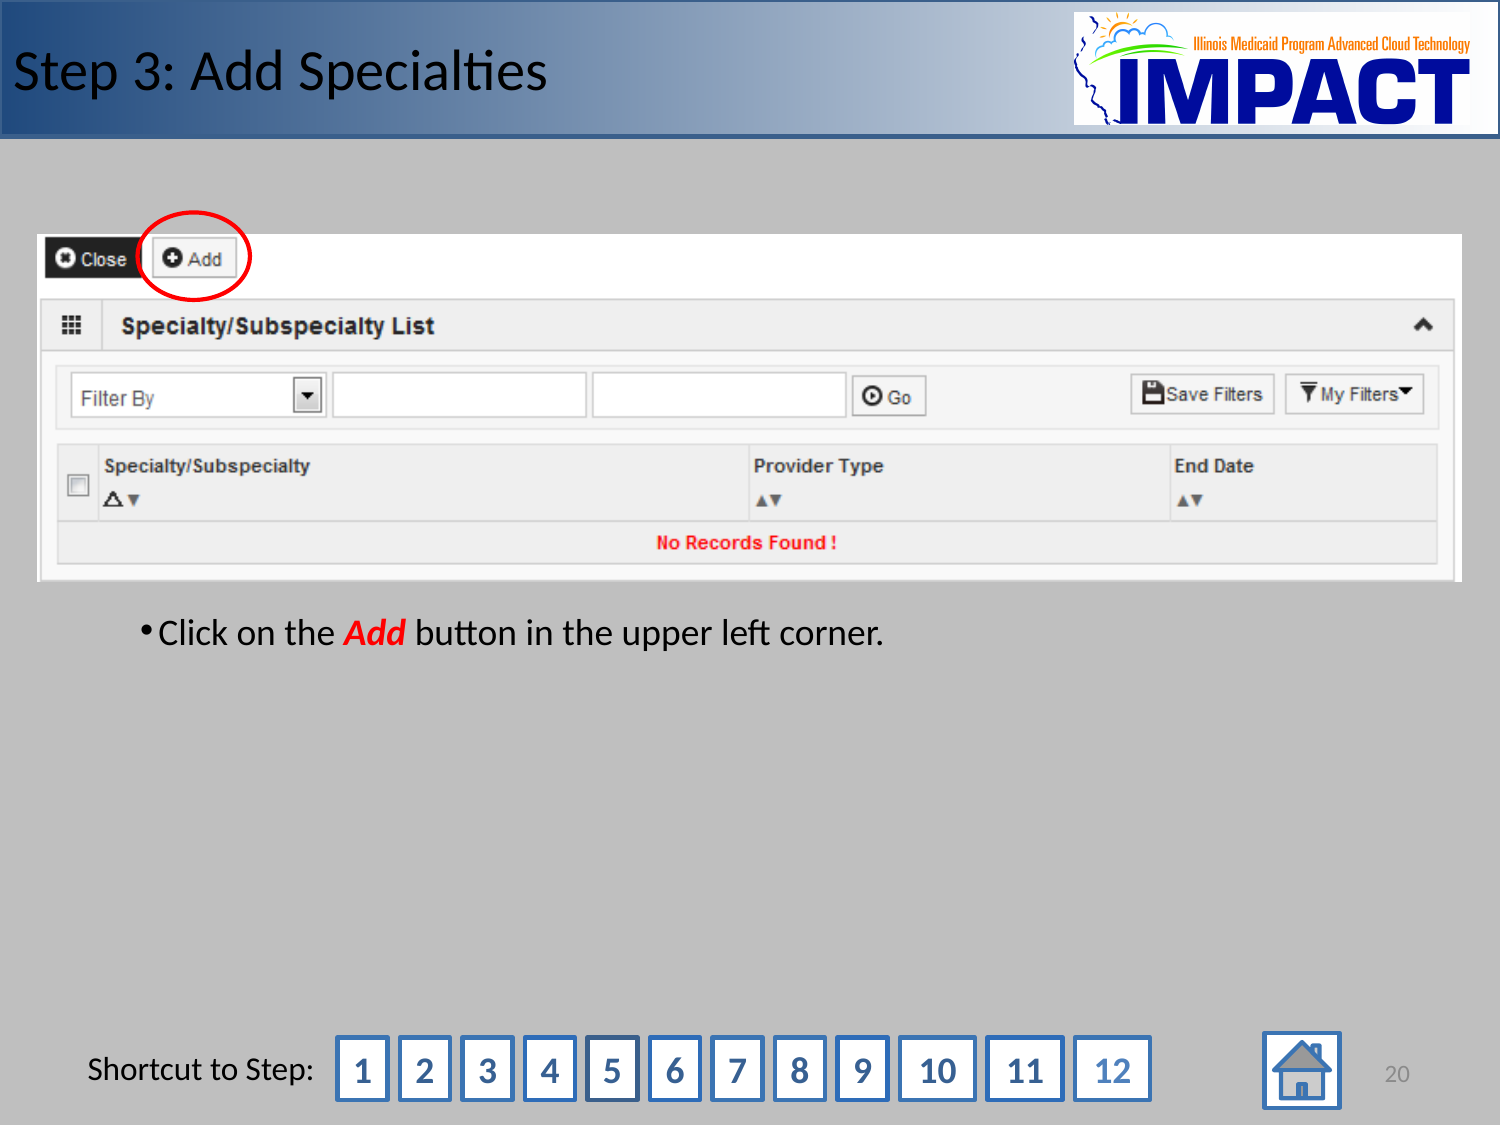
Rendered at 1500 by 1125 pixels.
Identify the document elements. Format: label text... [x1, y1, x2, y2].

picture [37, 234, 1462, 582]
text_box 7 [710, 1035, 765, 1102]
text_box 5 [585, 1035, 640, 1102]
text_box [0, 0, 1500, 137]
text_box [143, 210, 245, 233]
text_box 10 [898, 1035, 977, 1102]
slide_number 20 [1342, 1042, 1425, 1103]
text_box Shortcut to Step: [72, 1039, 331, 1095]
text_box 12 [1073, 1035, 1152, 1102]
text_box [1262, 1031, 1342, 1110]
text_box 6 [648, 1035, 702, 1102]
text_box 9 [835, 1035, 890, 1102]
text_box 8 [773, 1035, 827, 1102]
list Click on the Add button in the upper left corner. [125, 600, 1350, 688]
text_box 11 [985, 1035, 1065, 1102]
text_box 3 [460, 1035, 515, 1102]
text_box 4 [523, 1035, 577, 1102]
text_box 1 [335, 1035, 390, 1102]
text_box 2 [398, 1035, 452, 1102]
slide_number 20 [1074, 1042, 1262, 1103]
